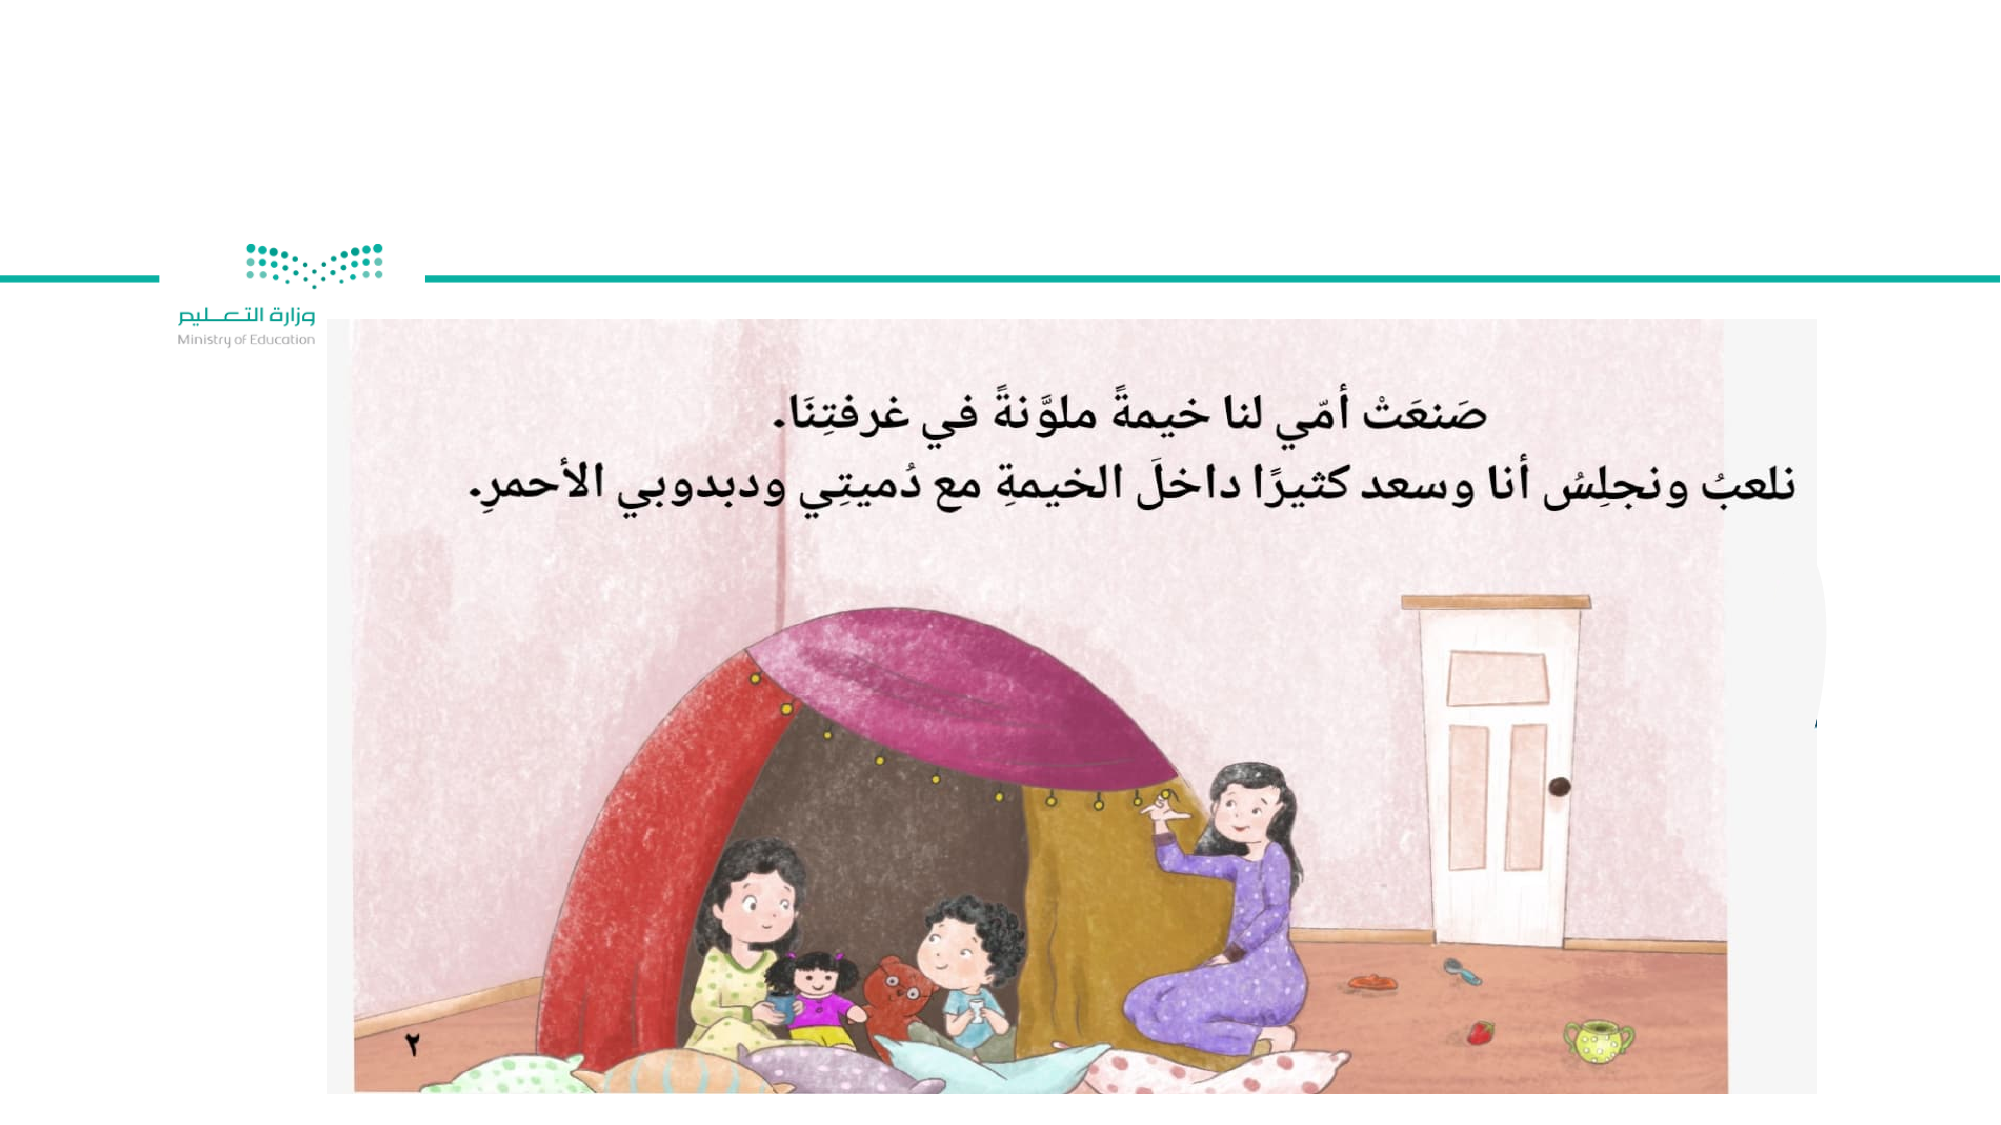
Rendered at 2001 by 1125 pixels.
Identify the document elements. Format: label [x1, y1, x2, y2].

picture [0, 0, 2000, 1125]
text_box [327, 318, 1824, 1094]
